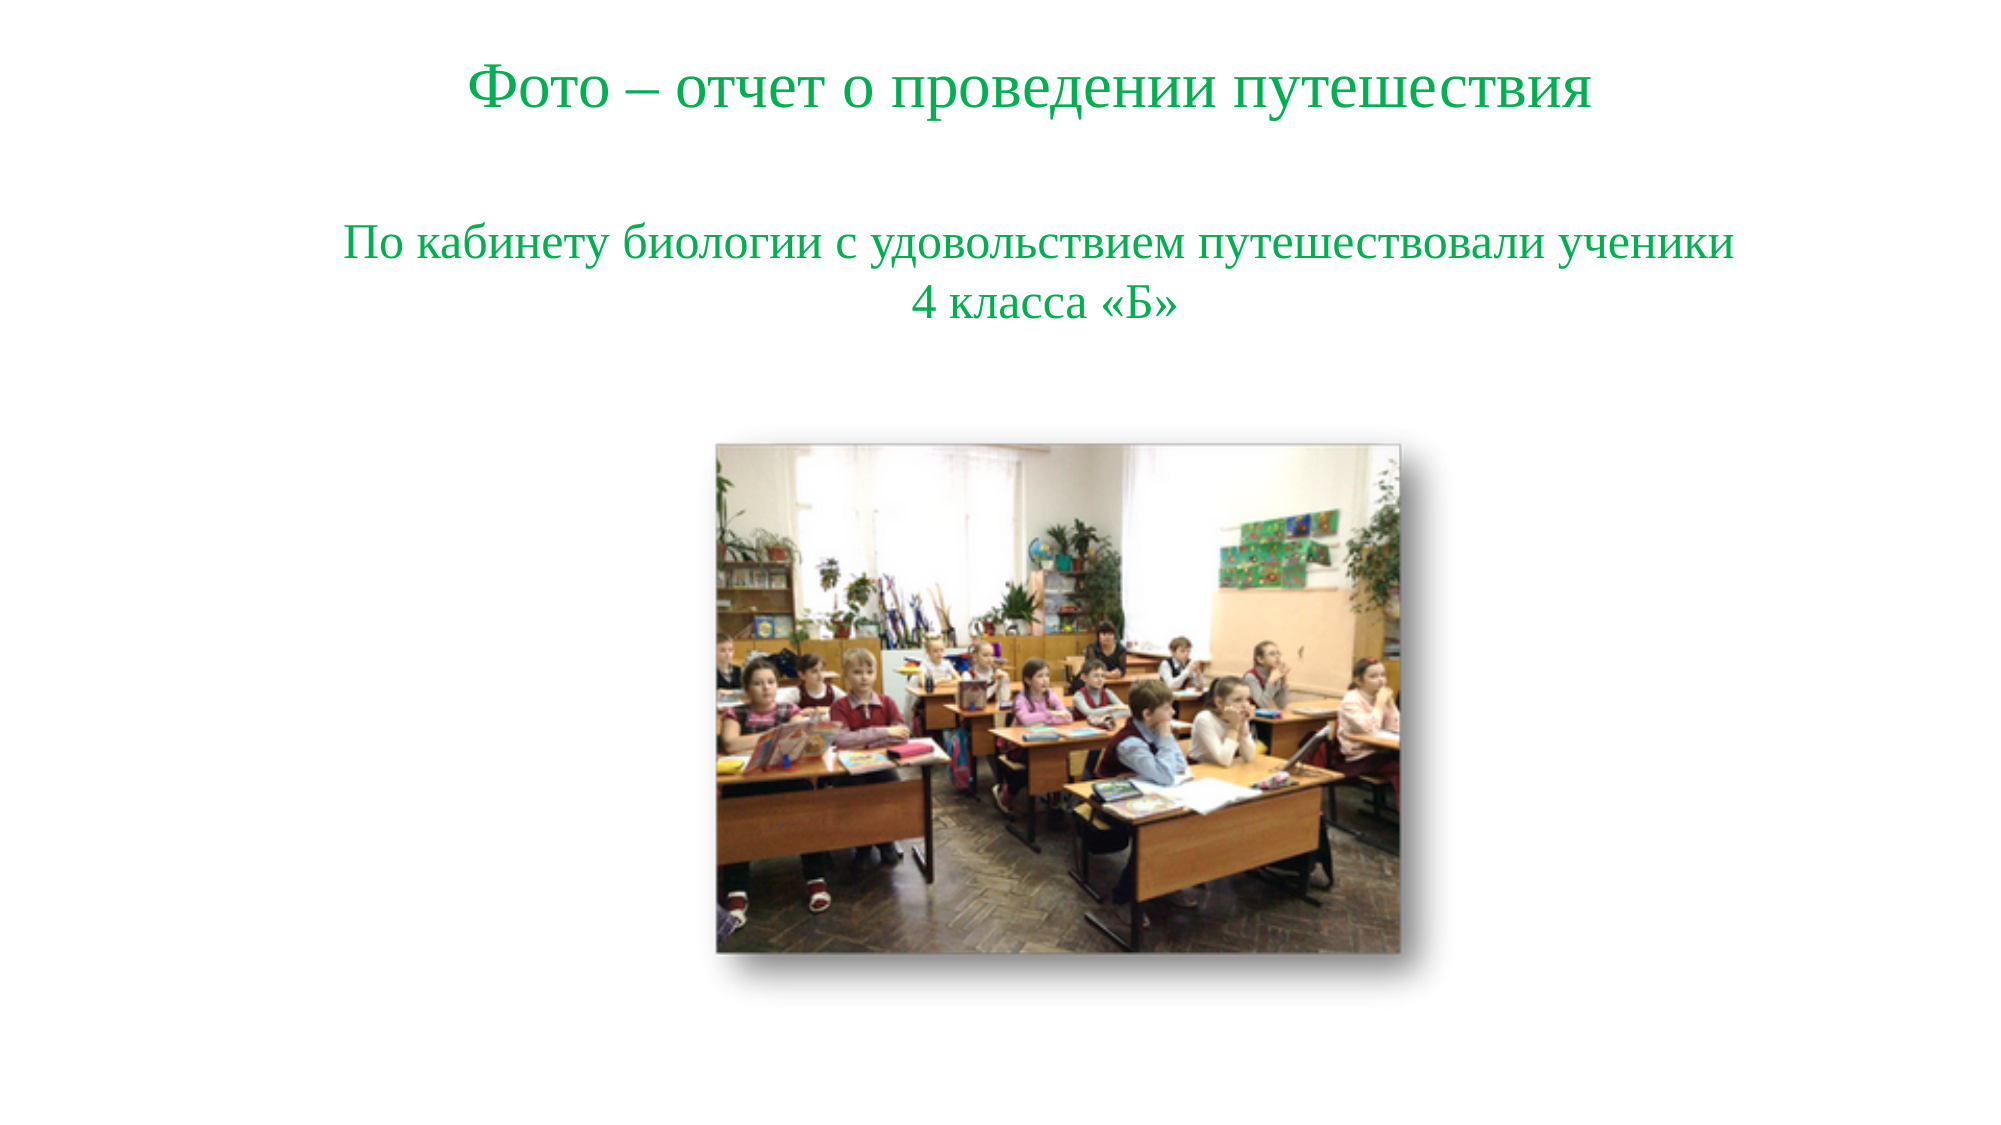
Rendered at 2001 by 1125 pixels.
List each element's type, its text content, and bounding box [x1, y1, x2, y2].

text_box По кабинету биологии с удовольствием путешествовали ученики 4 класса «Б» [252, 200, 1839, 336]
title Фото – отчет о проведении путешествия [180, 34, 1881, 129]
picture [680, 409, 1473, 1027]
